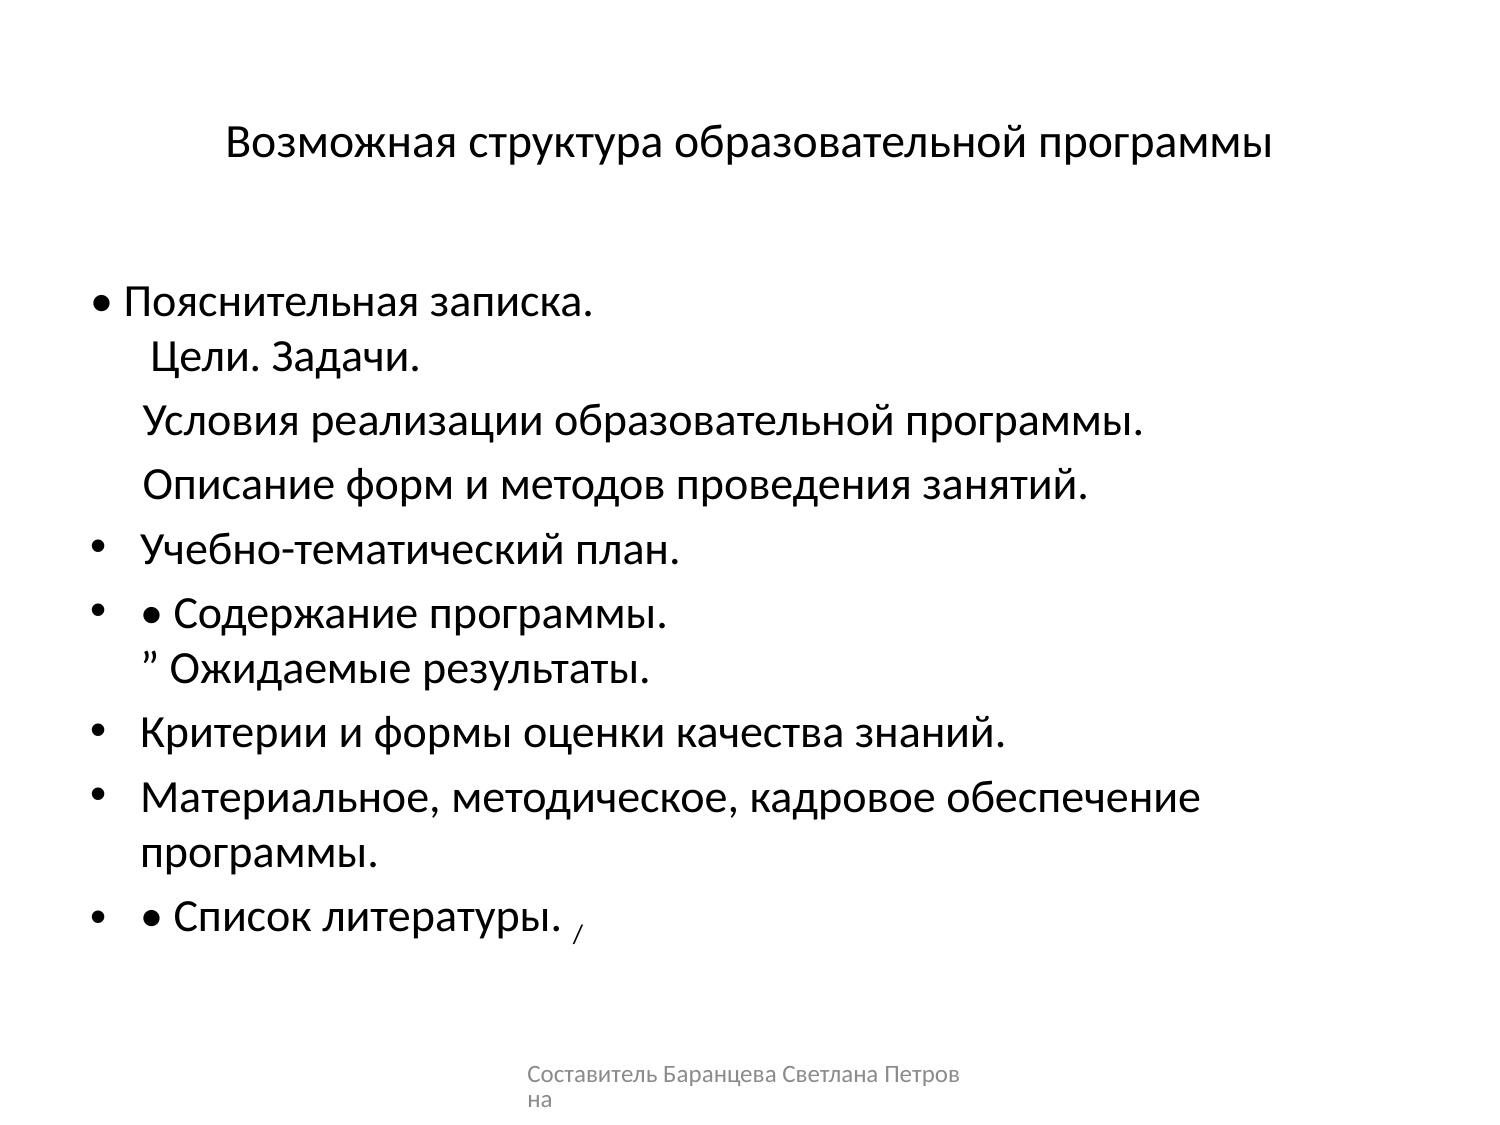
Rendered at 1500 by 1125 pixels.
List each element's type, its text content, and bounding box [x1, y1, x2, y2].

footer Составитель Баранцева Светлана Петровна [512, 1042, 988, 1103]
title Возможная структура образовательной программы [75, 45, 1425, 233]
list • Пояснительная записка. Цели. Задачи. Условия реализации образовательной программы. Описание форм и методов проведения занятий. Учебно-тематический план. • Содержание программы. ” Ожидаемые результаты. Критерии и формы оценки качества знаний. Материальное, методическое, кадровое обеспечение программы. • Список литературы. / [75, 262, 1425, 1005]
